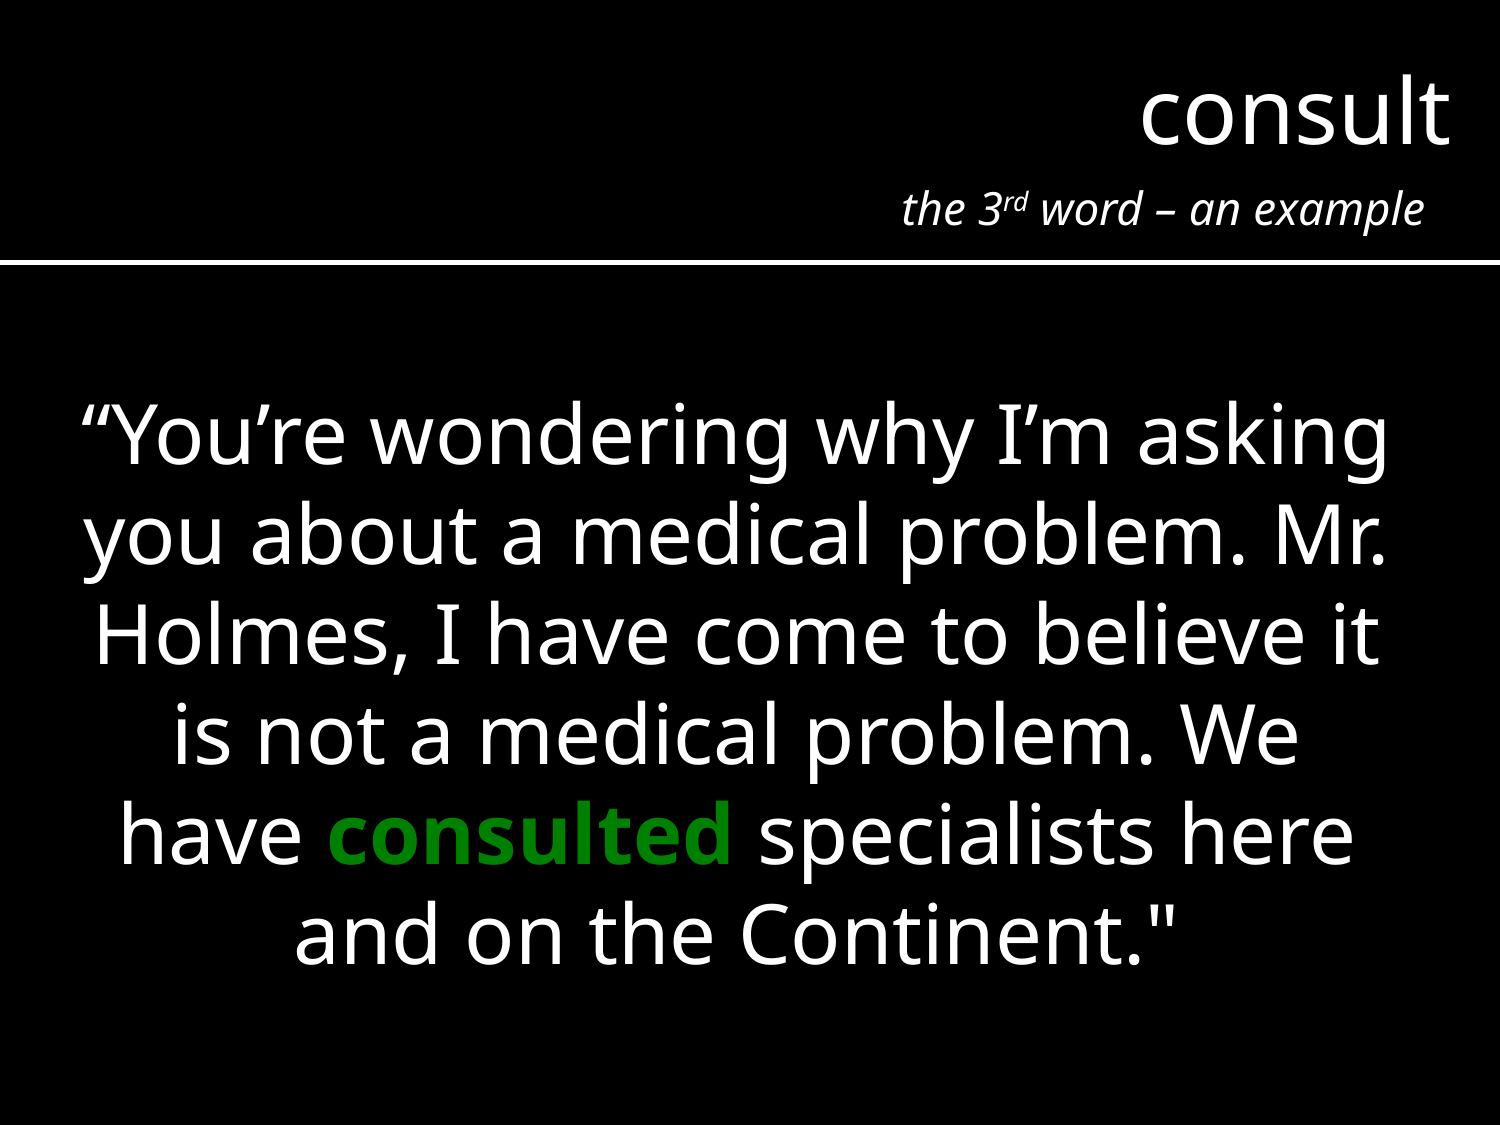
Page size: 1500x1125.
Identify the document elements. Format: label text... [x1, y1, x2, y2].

text_box consult [1123, 44, 1483, 170]
text_box the 3rd word – an example [886, 172, 1456, 243]
text_box “You’re wondering why I’m asking you about a medical problem. Mr. Holmes, I have come to believe it is not a medical problem. We have consulted specialists here and on the Continent." [62, 274, 1413, 1088]
